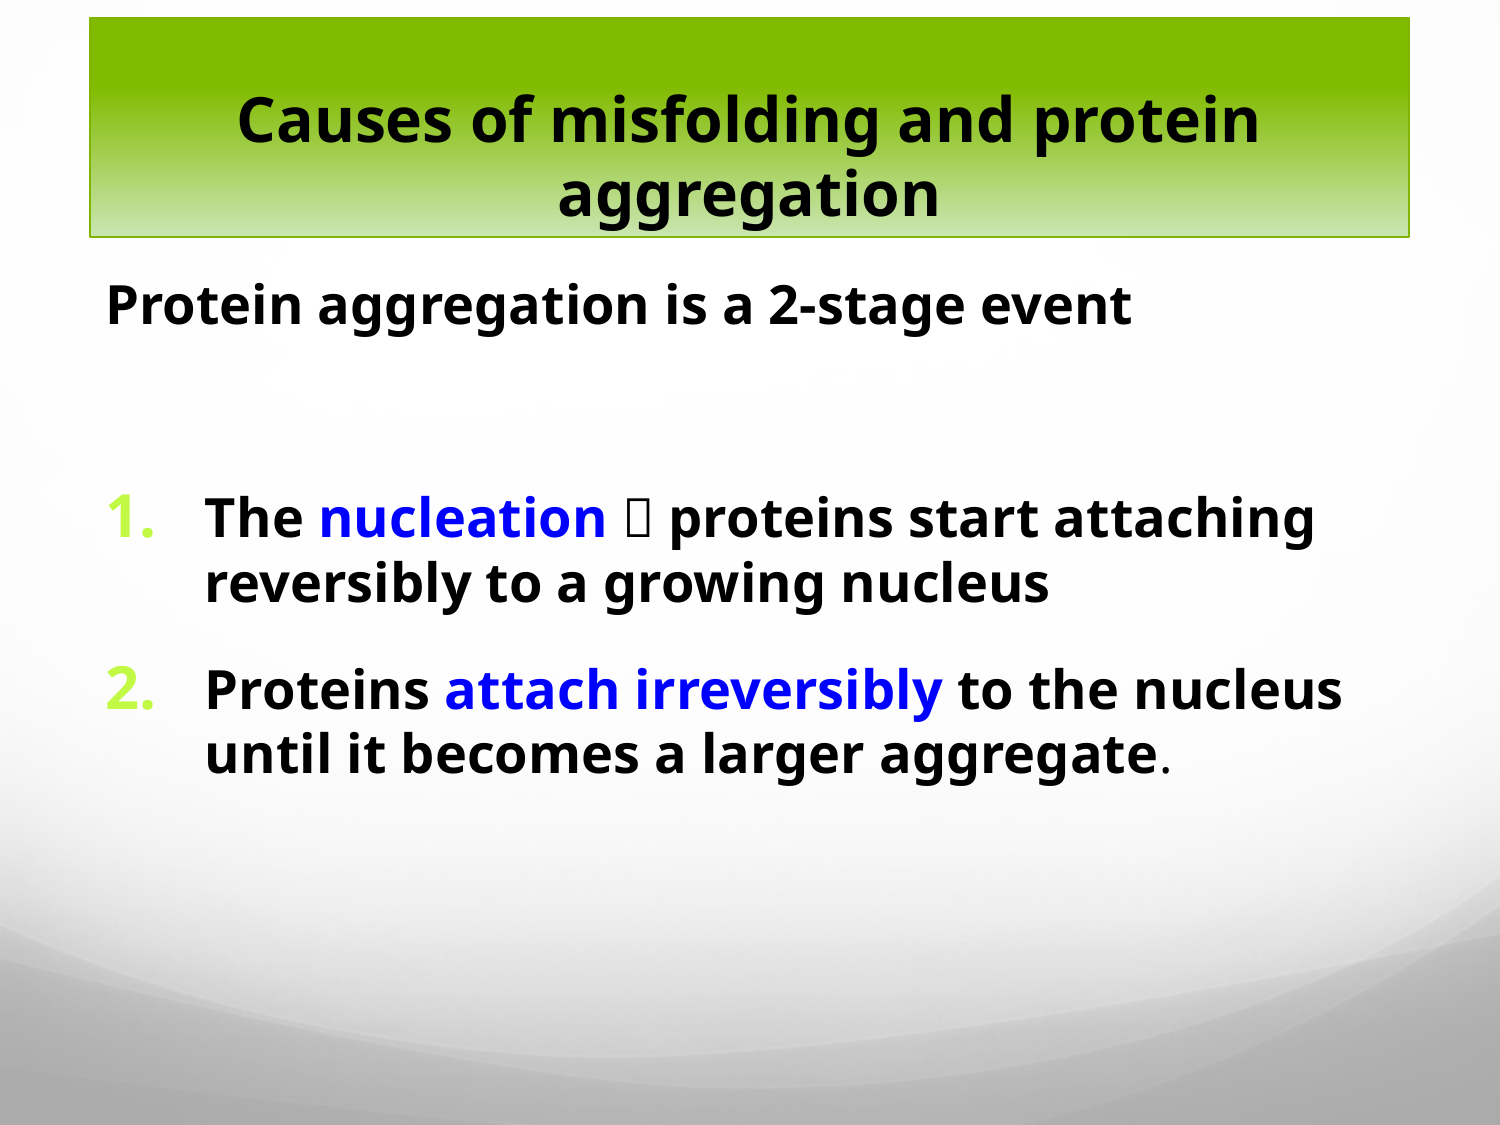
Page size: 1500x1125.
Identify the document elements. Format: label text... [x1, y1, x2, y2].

title Causes of misfolding and protein aggregation [89, 17, 1410, 238]
list Protein aggregation is a 2-stage event The nucleation  proteins start attaching reversibly to a growing nucleus Proteins attach irreversibly to the nucleus until it becomes a larger aggregate. [90, 262, 1410, 975]
